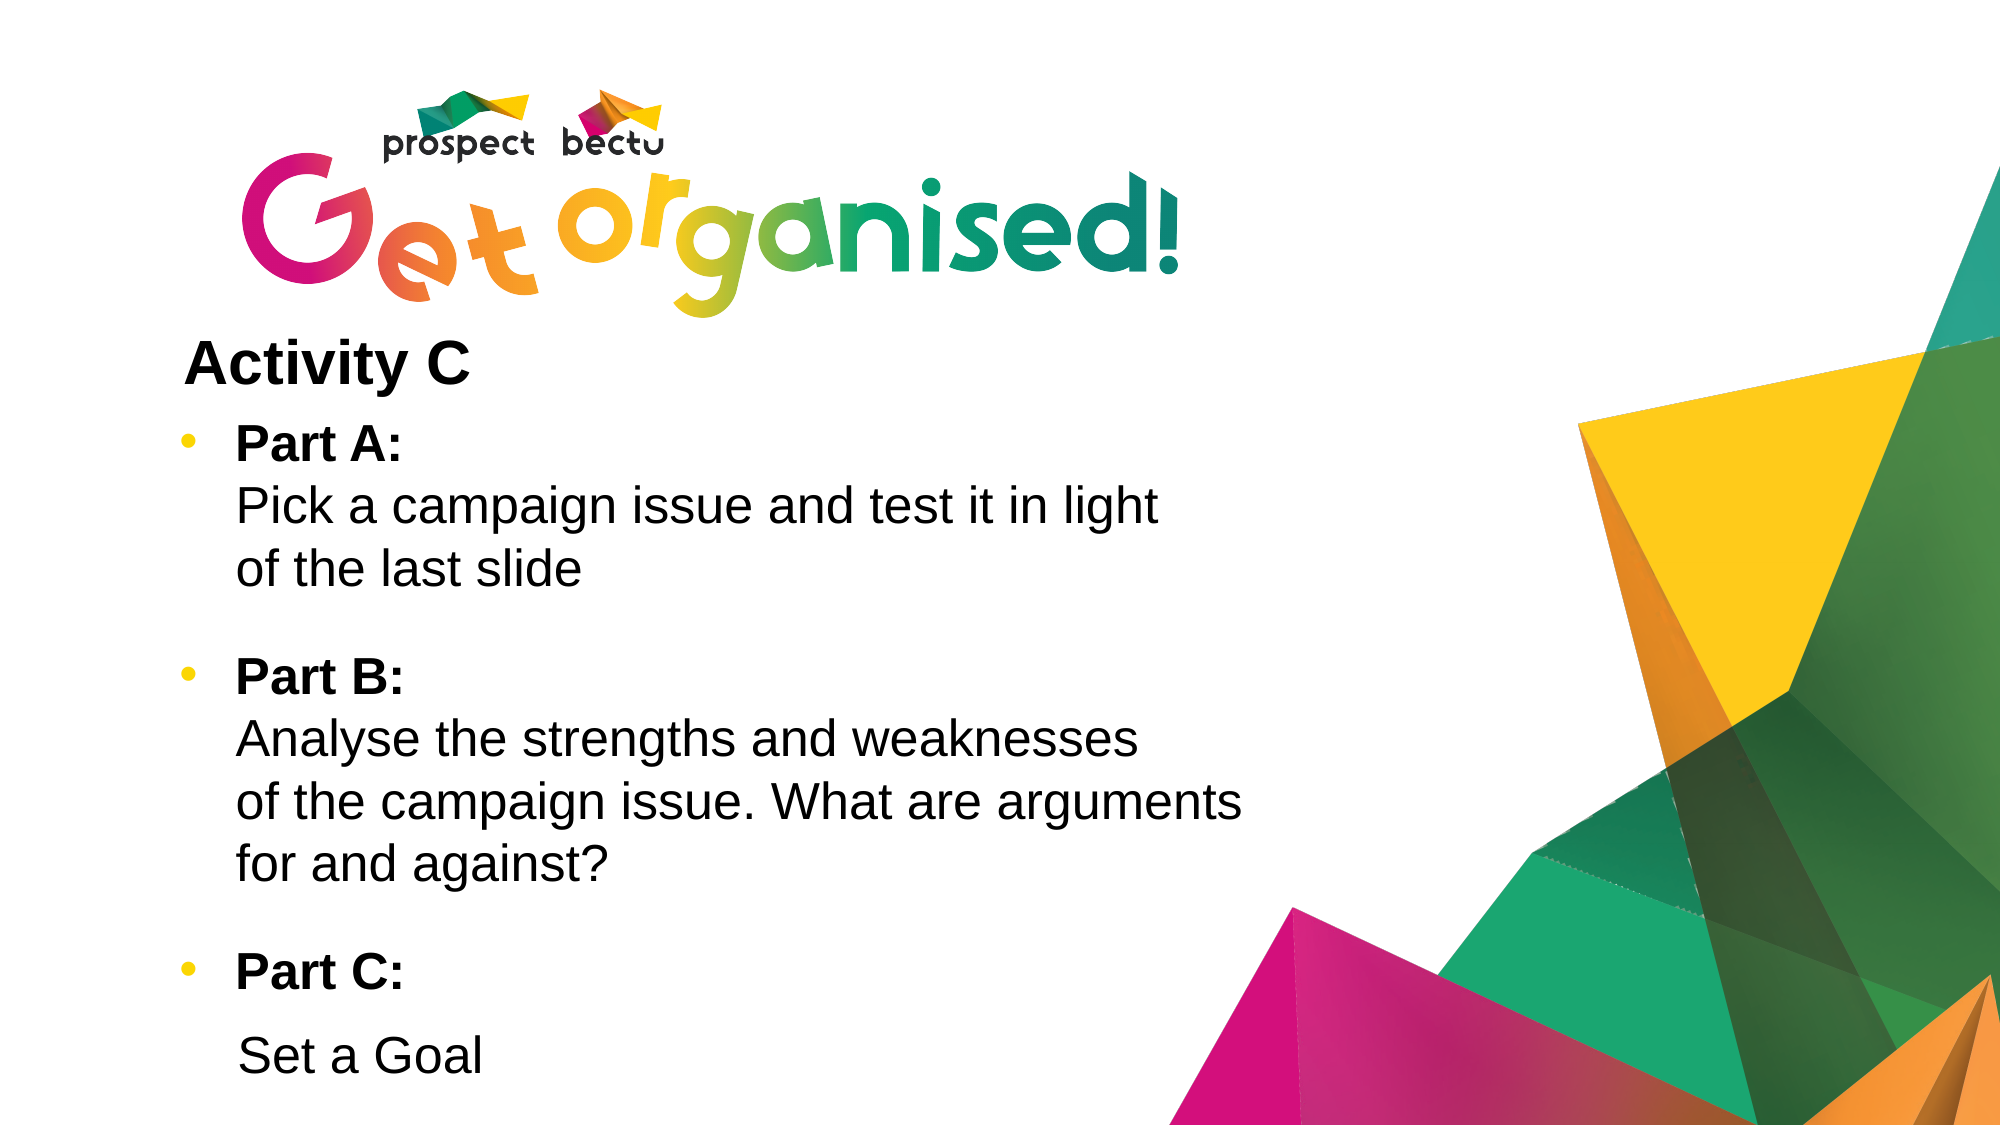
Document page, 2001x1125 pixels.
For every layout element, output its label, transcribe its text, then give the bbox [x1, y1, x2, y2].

title Activity C [183, 263, 1520, 398]
picture [242, 0, 2000, 1125]
list Part A: Pick a campaign issue and test it in light of the last slide Part B: Analyse the strengths and weaknesses of the campaign issue. What are arguments for and against? Part C: Set a Goal [179, 331, 1255, 1125]
